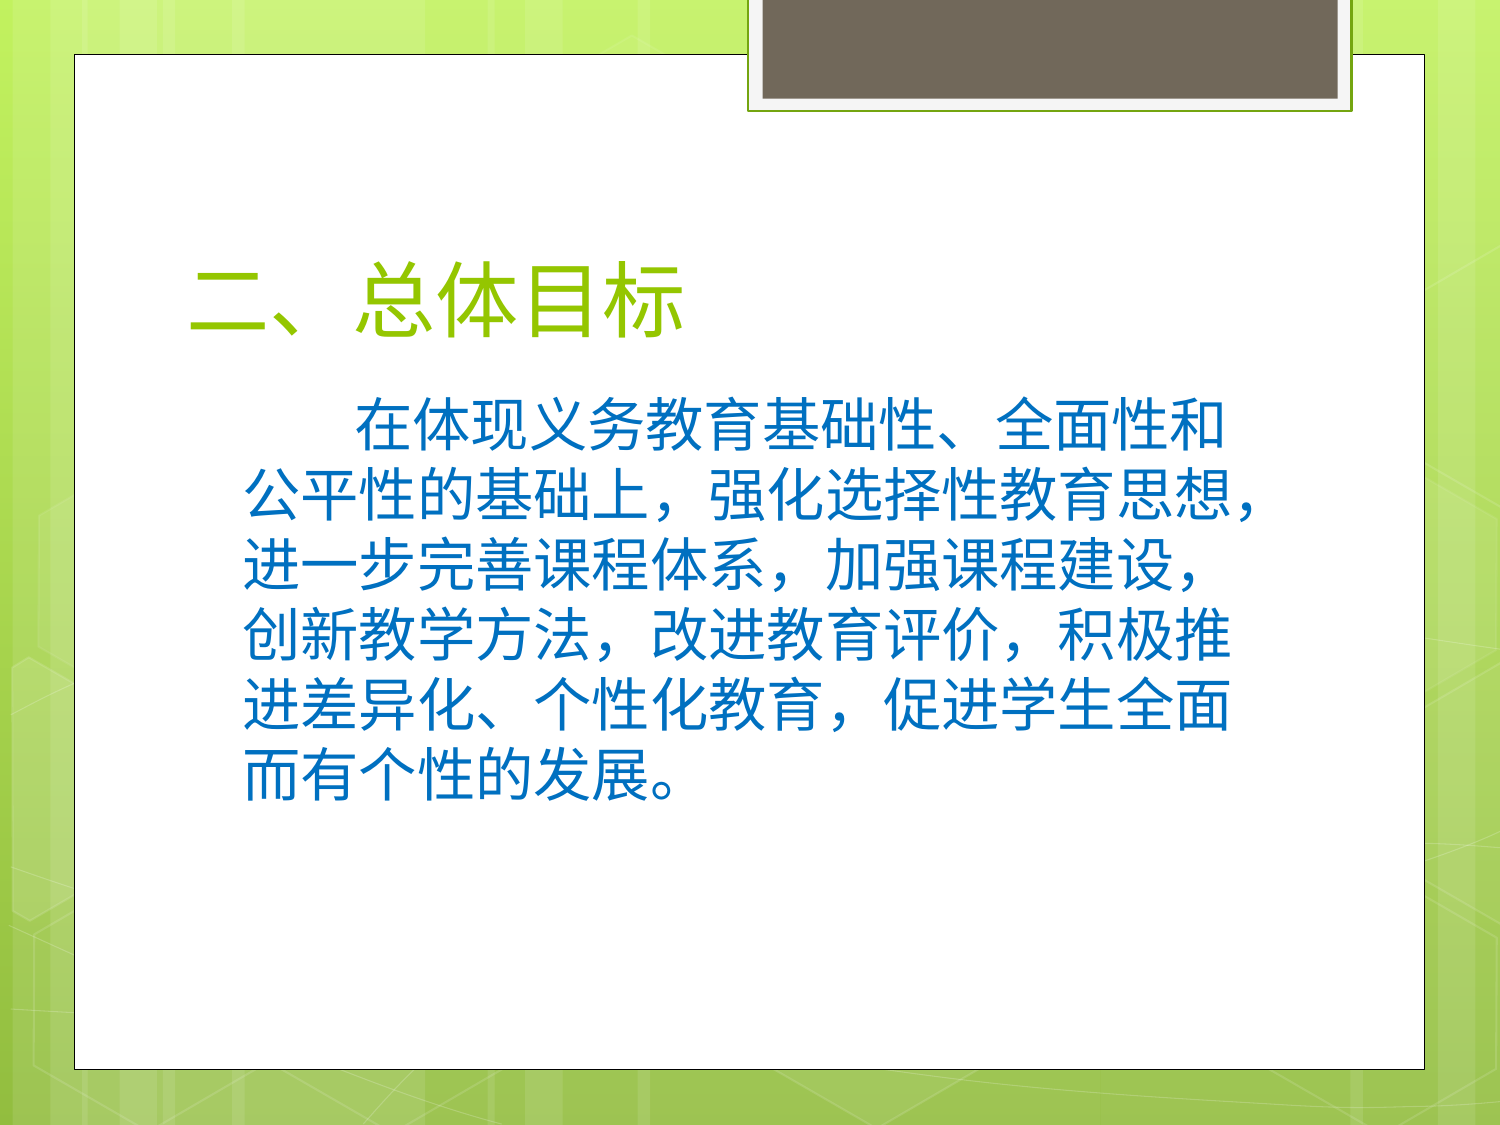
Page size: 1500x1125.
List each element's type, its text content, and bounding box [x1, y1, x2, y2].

title 二、总体目标 [171, 168, 1324, 357]
list 在体现义务教育基础性、全面性和公平性的基础上，强化选择性教育思想，进一步完善课程体系，加强课程建设，创新教学方法，改进教育评价，积极推进差异化、个性化教育，促进学生全面而有个性的发展。 [171, 381, 1283, 957]
